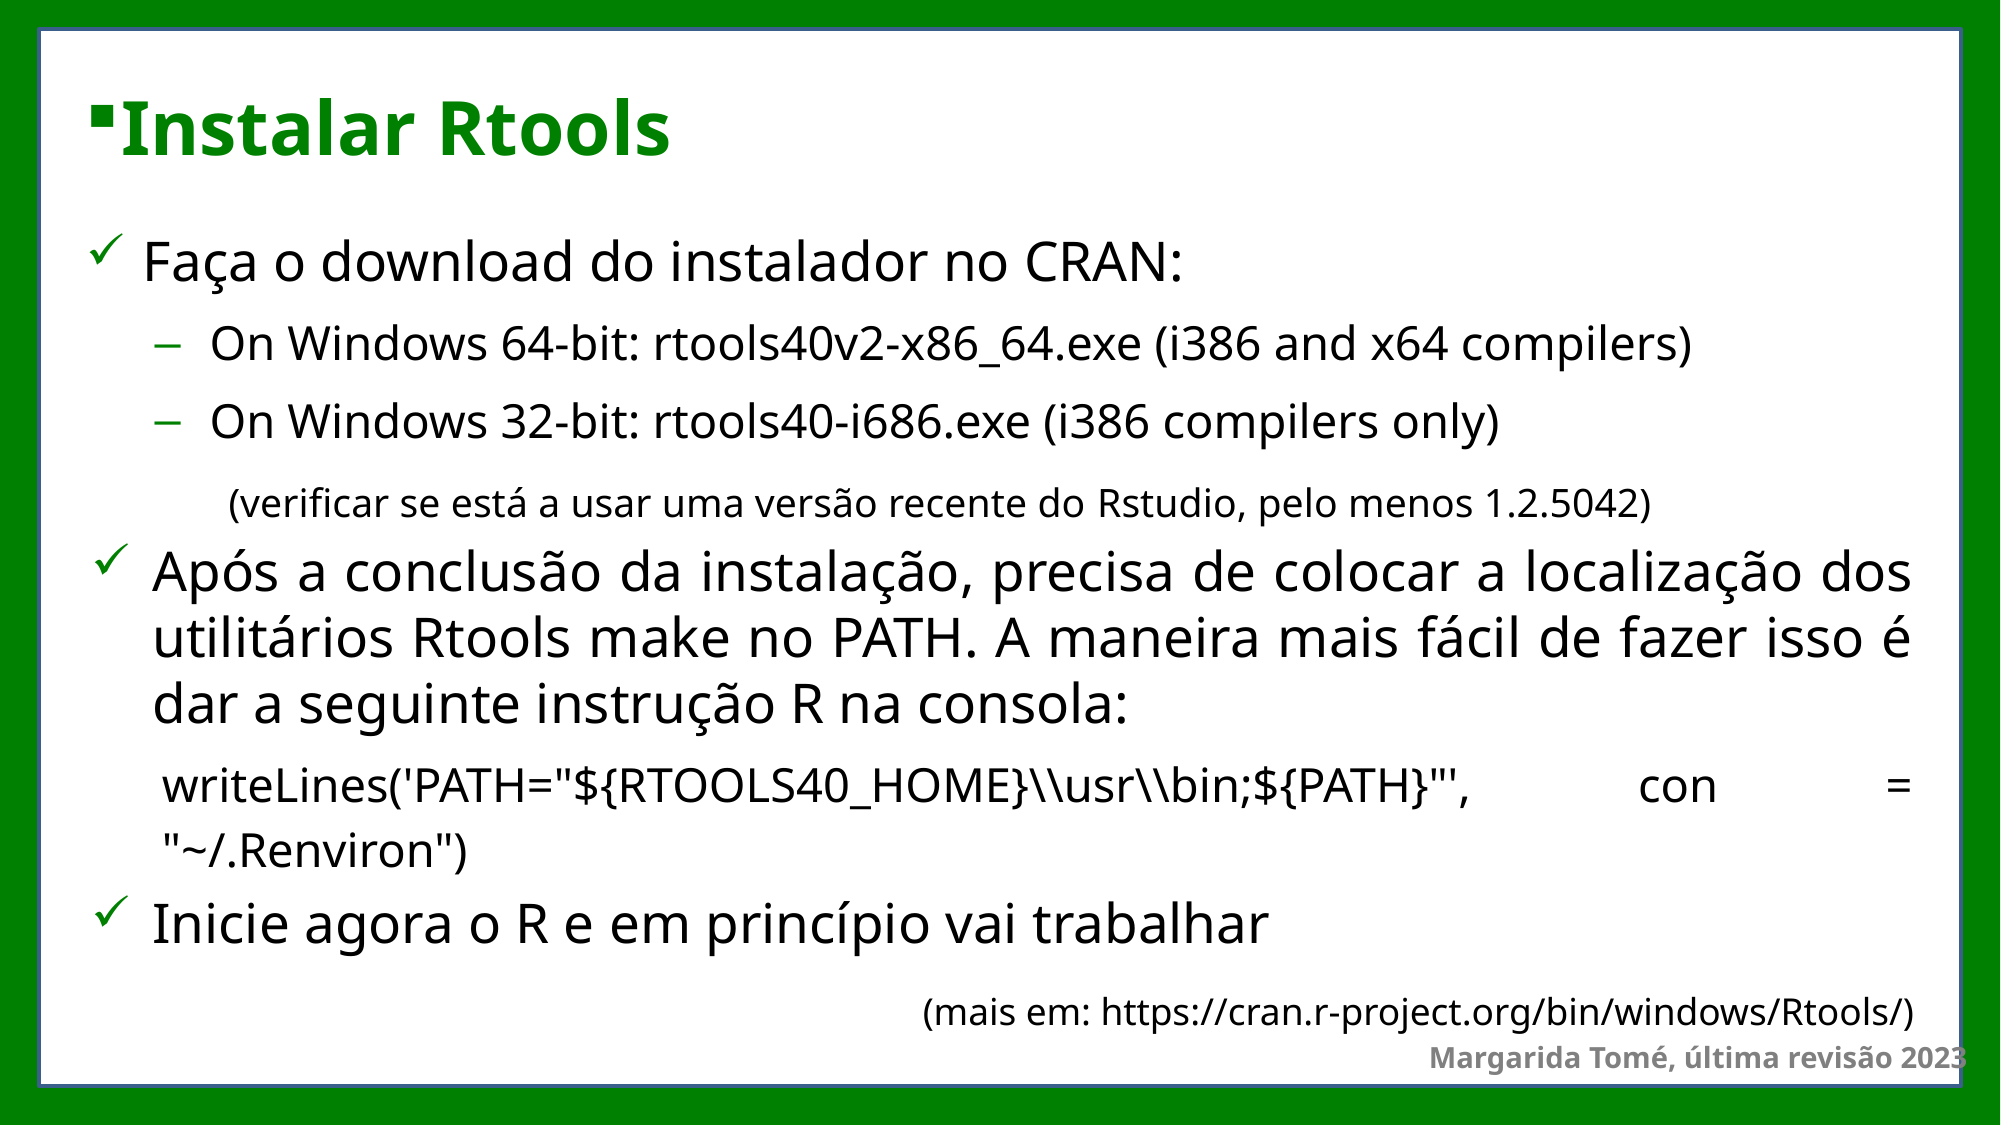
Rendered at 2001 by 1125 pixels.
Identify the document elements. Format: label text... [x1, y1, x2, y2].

title Instalar Rtools [70, 66, 1930, 185]
list Faça o download do instalador no CRAN: On Windows 64-bit: rtools40v2-x86_64.exe (i386 and x64 compilers) On Windows 32-bit: rtools40-i686.exe (i386 compilers only) (verificar se está a usar uma versão recente do Rstudio, pelo menos 1.2.5042) Após a conclusão da instalação, precisa de colocar a localização dos utilitários Rtools make no PATH. A maneira mais fácil de fazer isso é dar a seguinte instrução R na consola: writeLines('PATH="${RTOOLS40_HOME}\\usr\\bin;${PATH}"', con = "~/.Renviron") Inicie agora o R e em princípio vai trabalhar (mais em: https://cran.r-project.org/bin/windows/Rtools/) [70, 219, 1930, 1040]
